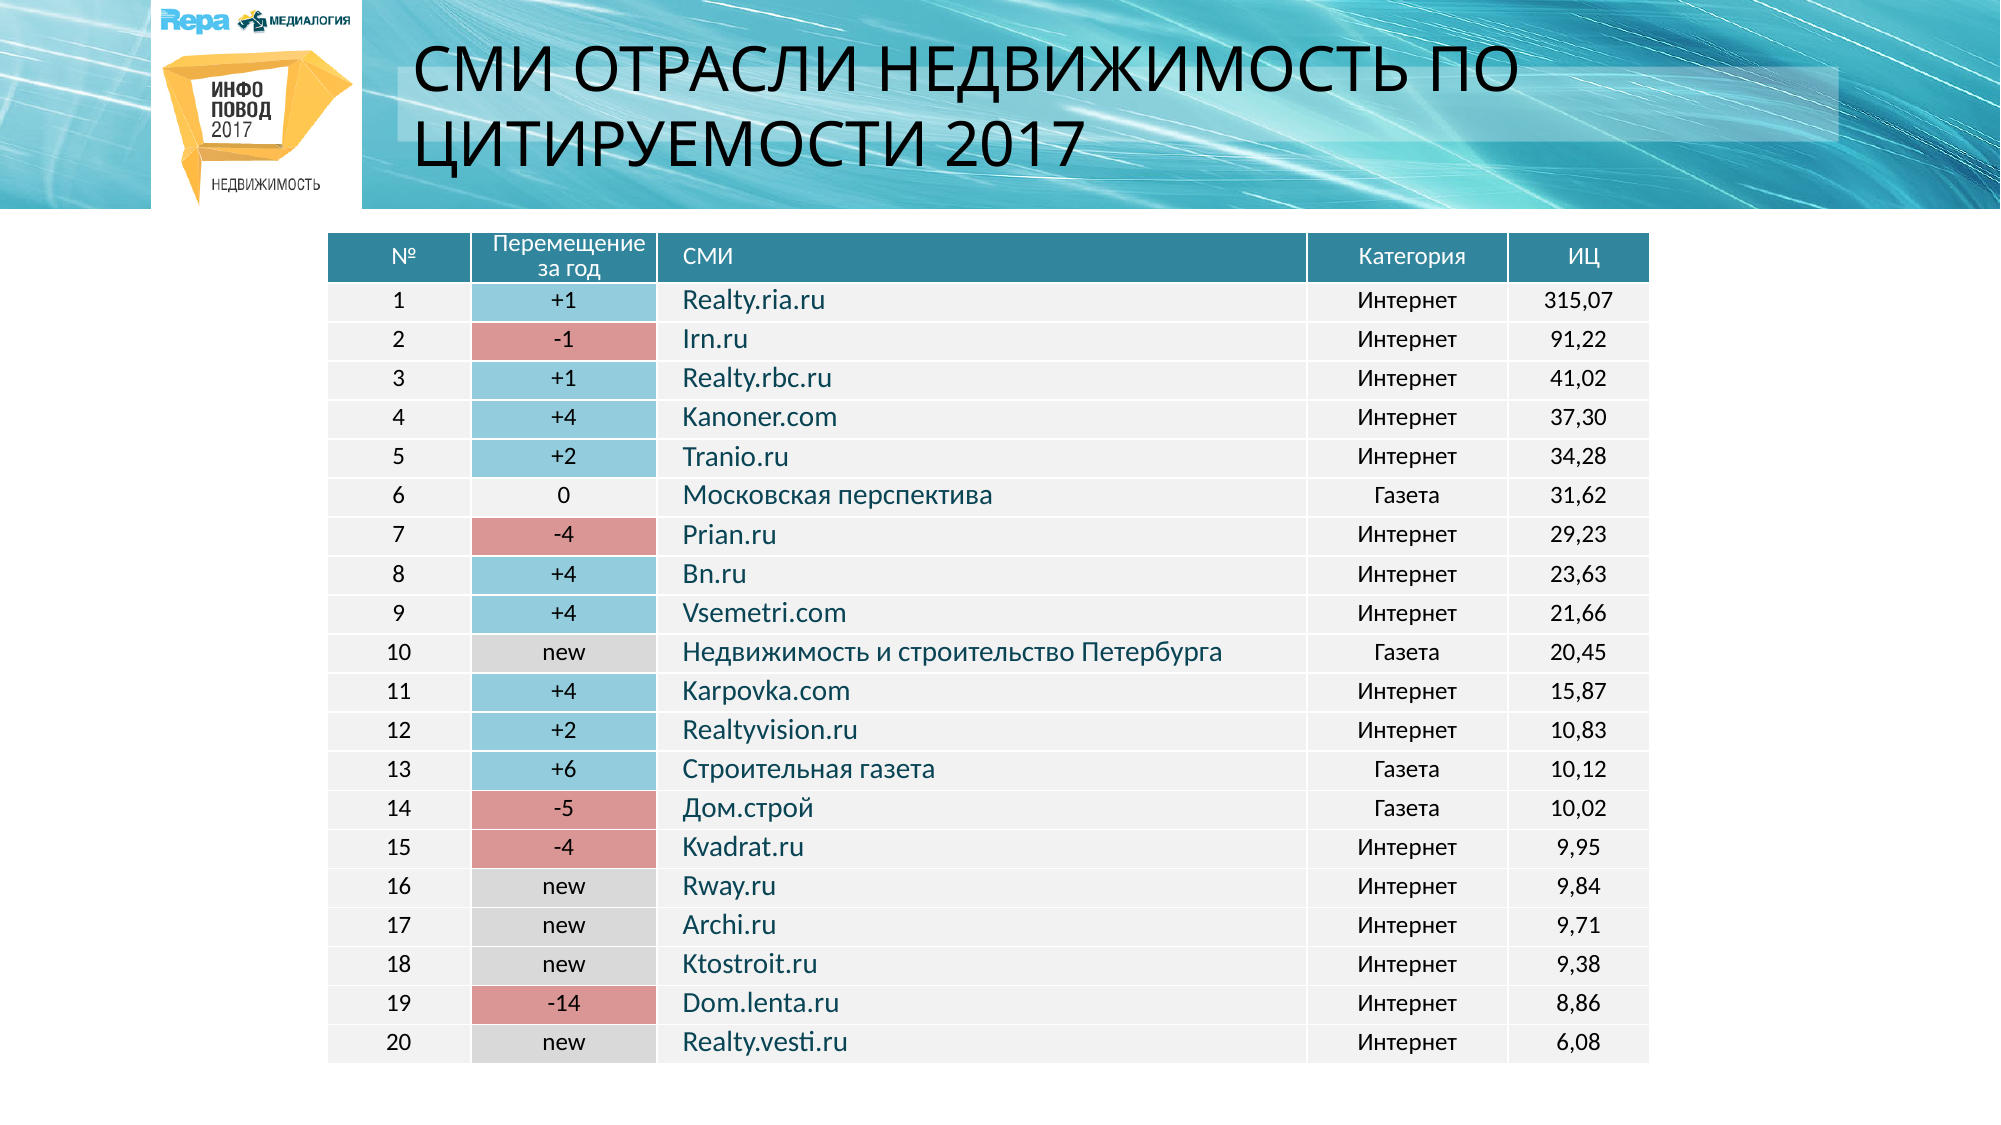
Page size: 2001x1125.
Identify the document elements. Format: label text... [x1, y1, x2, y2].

table_cell -14 [472, 986, 656, 1024]
table_cell +4 [472, 557, 656, 594]
table_cell +4 [472, 596, 656, 633]
table_cell 1 [328, 284, 470, 321]
table_cell new [472, 635, 656, 672]
table_cell Интернет [1308, 986, 1507, 1024]
table_cell 41,02 [1509, 362, 1649, 399]
table_cell Rway.ru [658, 869, 1306, 907]
table_cell 315,07 [1509, 284, 1649, 321]
table_cell 20,45 [1509, 635, 1649, 672]
table_cell 2 [328, 323, 470, 360]
table_cell Archi.ru [658, 908, 1306, 946]
table_cell 8 [328, 557, 470, 594]
table_cell Irn.ru [658, 323, 1306, 360]
table_cell Интернет [1308, 674, 1507, 711]
table_cell 9,38 [1509, 947, 1649, 985]
table_header Перемещение за год [472, 233, 656, 282]
table_cell 9,95 [1509, 830, 1649, 868]
table_cell 10,02 [1509, 791, 1649, 829]
table_cell Bn.ru [658, 557, 1306, 594]
table_cell 9,84 [1509, 869, 1649, 907]
table_cell new [472, 1025, 656, 1063]
table_cell Prian.ru [658, 518, 1306, 555]
table_cell Vsemetri.com [658, 596, 1306, 633]
table_cell new [472, 947, 656, 985]
table_cell Интернет [1308, 596, 1507, 633]
table_cell -4 [472, 518, 656, 555]
table_cell -1 [472, 323, 656, 360]
table_cell Интернет [1308, 908, 1507, 946]
table_cell 10,12 [1509, 752, 1649, 790]
table_cell 12 [328, 713, 470, 750]
table_cell +1 [472, 362, 656, 399]
table_cell 0 [472, 479, 656, 516]
table_cell +4 [472, 674, 656, 711]
table_cell 11 [328, 674, 470, 711]
table_cell +6 [472, 752, 656, 790]
table_cell Интернет [1308, 1025, 1507, 1063]
table_cell 18 [328, 947, 470, 985]
table_cell -5 [472, 791, 656, 829]
table_cell Kvadrat.ru [658, 830, 1306, 868]
table_cell Kanoner.com [658, 401, 1306, 438]
table_cell Realtyvision.ru [658, 713, 1306, 750]
table_cell 6 [328, 479, 470, 516]
table_header № [328, 233, 470, 282]
table_cell 15,87 [1509, 674, 1649, 711]
table_cell Realty.vesti.ru [658, 1025, 1306, 1063]
table_cell 9 [328, 596, 470, 633]
table_cell Газета [1308, 752, 1507, 790]
table_cell 19 [328, 986, 470, 1024]
table_cell Московская перспектива [658, 479, 1306, 516]
table_cell -4 [472, 830, 656, 868]
table_cell Интернет [1308, 362, 1507, 399]
table_cell Интернет [1308, 518, 1507, 555]
table_cell Tranio.ru [658, 440, 1306, 477]
table_cell 31,62 [1509, 479, 1649, 516]
table_cell Karpovka.com [658, 674, 1306, 711]
table_cell Газета [1308, 635, 1507, 672]
table_cell 5 [328, 440, 470, 477]
table_cell 3 [328, 362, 470, 399]
table_cell Realty.ria.ru [658, 284, 1306, 321]
table_cell Строительная газета [658, 752, 1306, 790]
table_cell +1 [472, 284, 656, 321]
table_cell 37,30 [1509, 401, 1649, 438]
table_cell 16 [328, 869, 470, 907]
table_cell Интернет [1308, 284, 1507, 321]
table_cell 20 [328, 1025, 470, 1063]
table_cell Недвижимость и строительство Петербурга [658, 635, 1306, 672]
table_cell Газета [1308, 791, 1507, 829]
table_cell 9,71 [1509, 908, 1649, 946]
table_cell 17 [328, 908, 470, 946]
table_cell +4 [472, 401, 656, 438]
table_cell 8,86 [1509, 986, 1649, 1024]
table_cell 4 [328, 401, 470, 438]
table_cell 10 [328, 635, 470, 672]
table_cell +2 [472, 440, 656, 477]
table_cell +2 [472, 713, 656, 750]
table_header СМИ [658, 233, 1306, 282]
table_cell new [472, 908, 656, 946]
table_cell 23,63 [1509, 557, 1649, 594]
picture [0, 0, 2000, 210]
table_cell Интернет [1308, 557, 1507, 594]
table_cell 10,83 [1509, 713, 1649, 750]
table_cell Дом.строй [658, 791, 1306, 829]
table_cell Realty.rbc.ru [658, 362, 1306, 399]
table_cell Интернет [1308, 713, 1507, 750]
table_cell 91,22 [1509, 323, 1649, 360]
table_cell 13 [328, 752, 470, 790]
table_cell Dom.lenta.ru [658, 986, 1306, 1024]
table_cell Интернет [1308, 869, 1507, 907]
table_cell Интернет [1308, 401, 1507, 438]
table_header ИЦ [1509, 233, 1649, 282]
table_cell new [472, 869, 656, 907]
table_cell Интернет [1308, 830, 1507, 868]
table_cell Интернет [1308, 947, 1507, 985]
table_cell Ktostroit.ru [658, 947, 1306, 985]
table_cell 7 [328, 518, 470, 555]
table_cell 15 [328, 830, 470, 868]
table_cell 21,66 [1509, 596, 1649, 633]
table_cell 14 [328, 791, 470, 829]
table_cell Газета [1308, 479, 1507, 516]
table_cell Интернет [1308, 440, 1507, 477]
table_cell 6,08 [1509, 1025, 1649, 1063]
table_header Категория [1308, 233, 1507, 282]
table_cell 34,28 [1509, 440, 1649, 477]
table_cell 29,23 [1509, 518, 1649, 555]
table_cell Интернет [1308, 323, 1507, 360]
